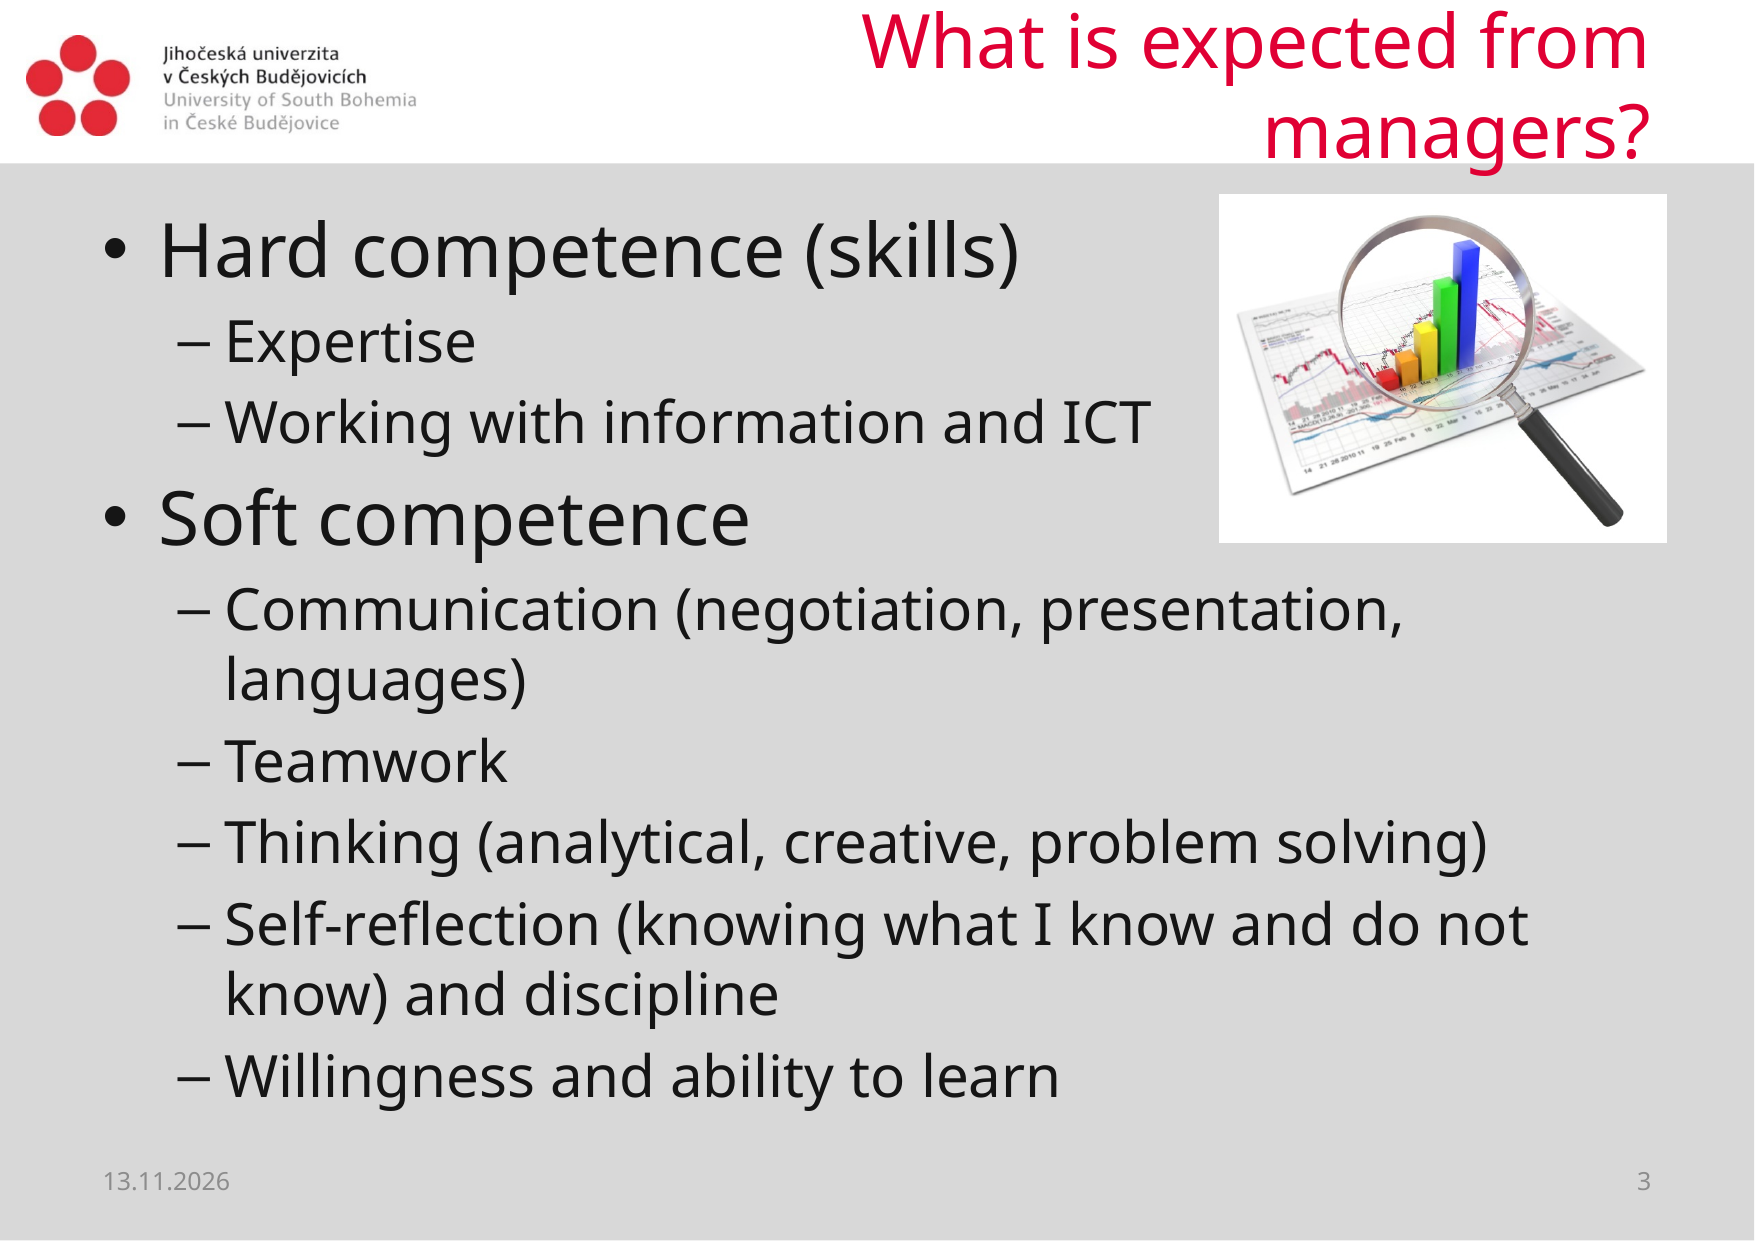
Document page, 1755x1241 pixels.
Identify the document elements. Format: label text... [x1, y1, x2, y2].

list Hard competence (skills) Expertise Working with information and ICT Soft competence Communication (negotiation, presentation, languages) Teamwork Thinking (analytical, creative, problem solving) Self-reflection (knowing what I know and do not know) and discipline Willingness and ability to learn [87, 194, 1667, 1109]
picture [26, 35, 417, 136]
slide_number 3 [1257, 1149, 1667, 1216]
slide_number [87, 1149, 498, 1216]
picture [1219, 194, 1667, 543]
title What is expected from managers? [448, 29, 1667, 139]
